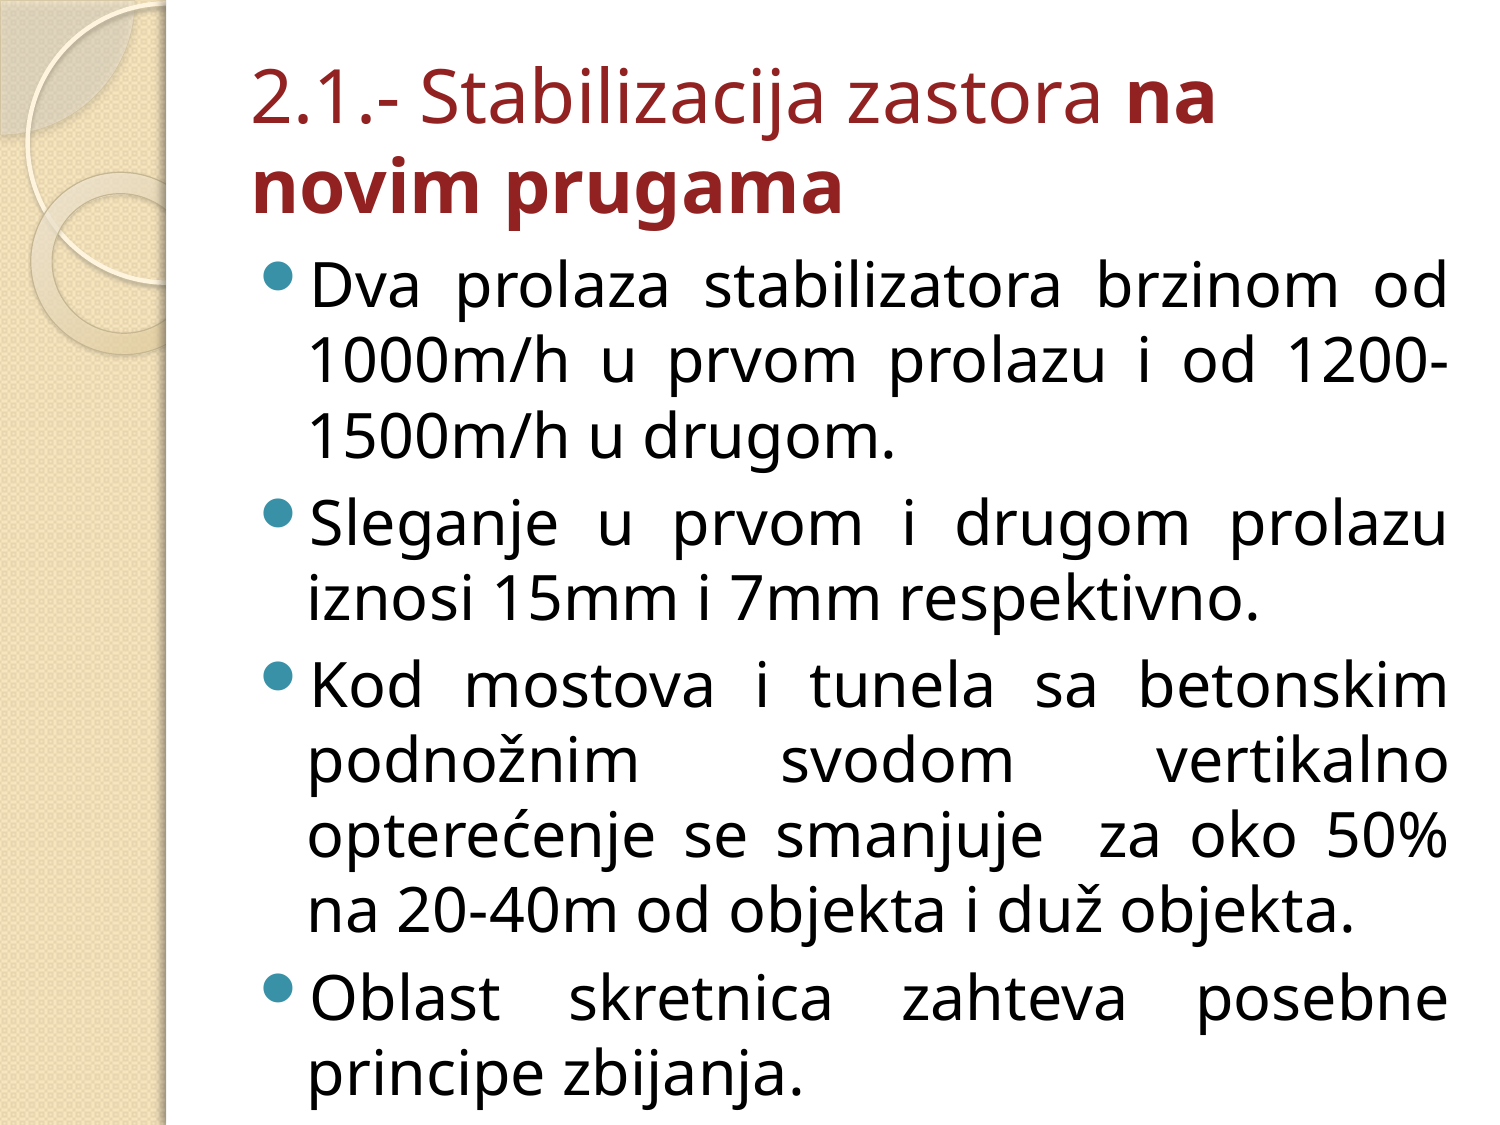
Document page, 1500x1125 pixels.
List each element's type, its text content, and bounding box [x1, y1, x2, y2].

list Dva prolaza stabilizatora brzinom od 1000m/h u prvom prolazu i od 1200-1500m/h u drugom. Sleganje u prvom i drugom prolazu iznosi 15mm i 7mm respektivno. Kod mostova i tunela sa betonskim podnožnim svodom vertikalno opterećenje se smanjuje za oko 50% na 20-40m od objekta i duž objekta. Oblast skretnica zahteva posebne principe zbijanja. [235, 237, 1466, 1125]
title 2.1.- Stabilizacija zastora na novim prugama [235, 45, 1466, 233]
